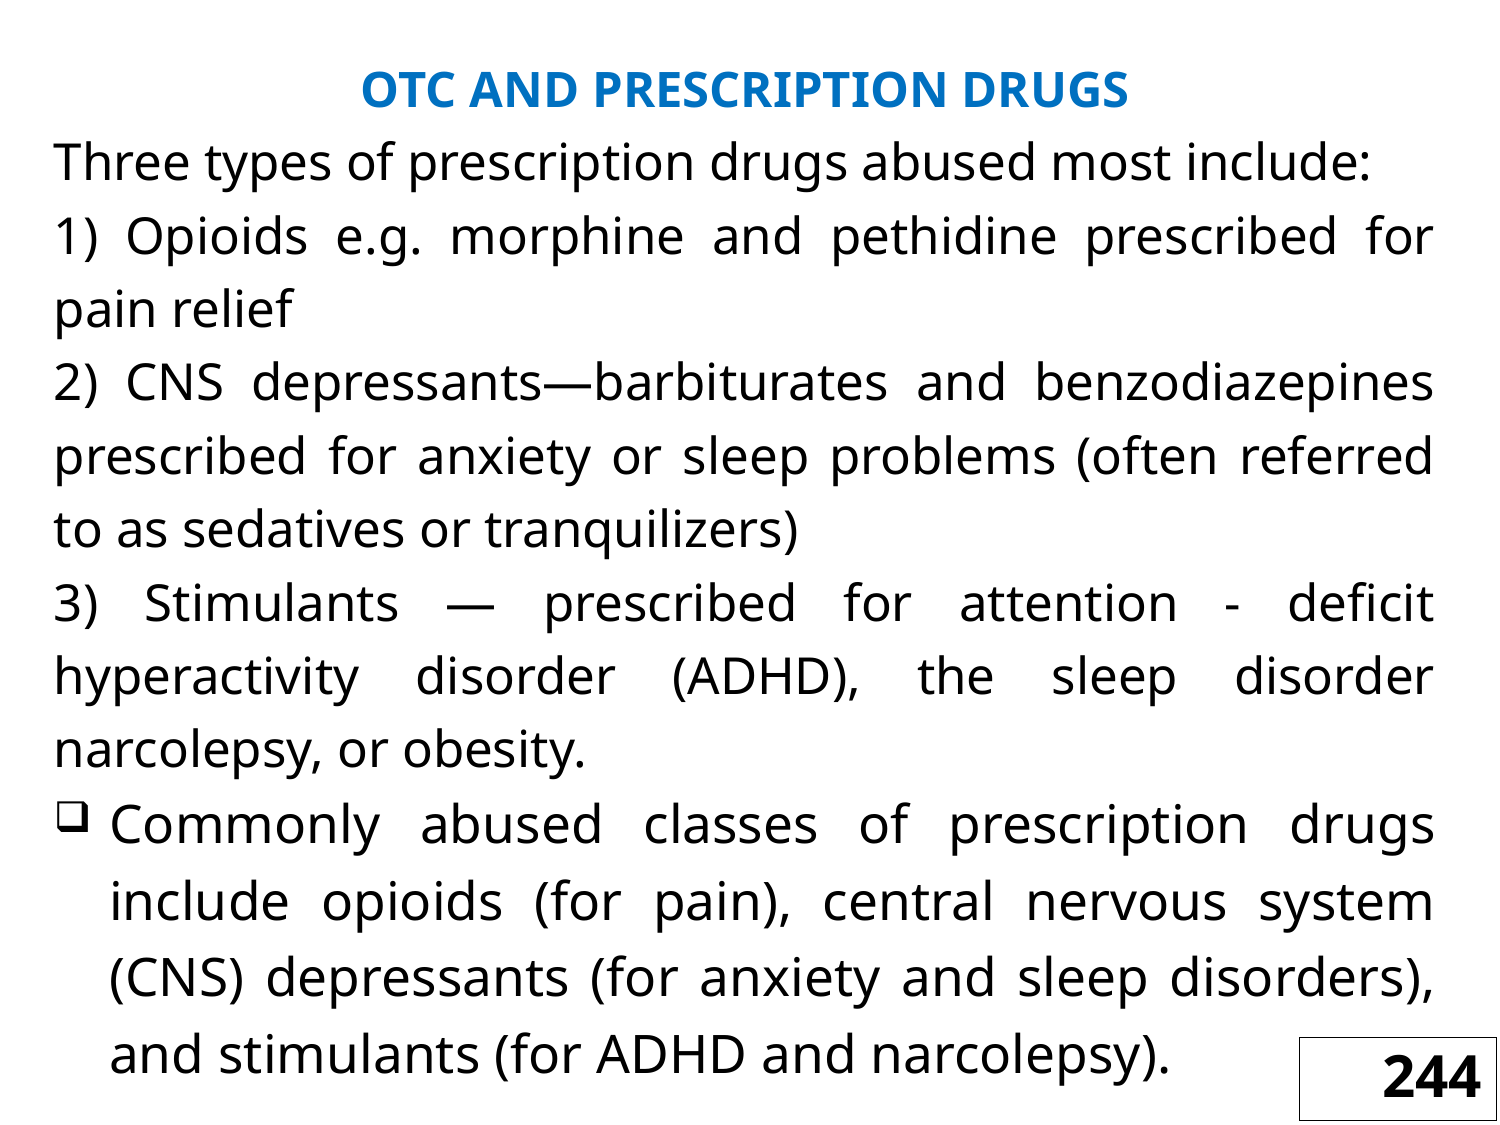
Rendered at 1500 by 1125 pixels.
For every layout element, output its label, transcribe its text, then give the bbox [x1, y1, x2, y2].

slide_number 244 [1299, 1037, 1497, 1121]
list OTC AND PRESCRIPTION DRUGS Three types of prescription drugs abused most include: 1) Opioids e.g. morphine and pethidine prescribed for pain relief 2) CNS depressants—barbiturates and benzodiazepines prescribed for anxiety or sleep problems (often referred to as sedatives or tranquilizers) 3) Stimulants — prescribed for attention - deficit hyperactivity disorder (ADHD), the sleep disorder narcolepsy, or obesity. Commonly abused classes of prescription drugs include opioids (for pain), central nervous system (CNS) depressants (for anxiety and sleep disorders), and stimulants (for ADHD and narcolepsy). [39, 39, 1452, 1097]
